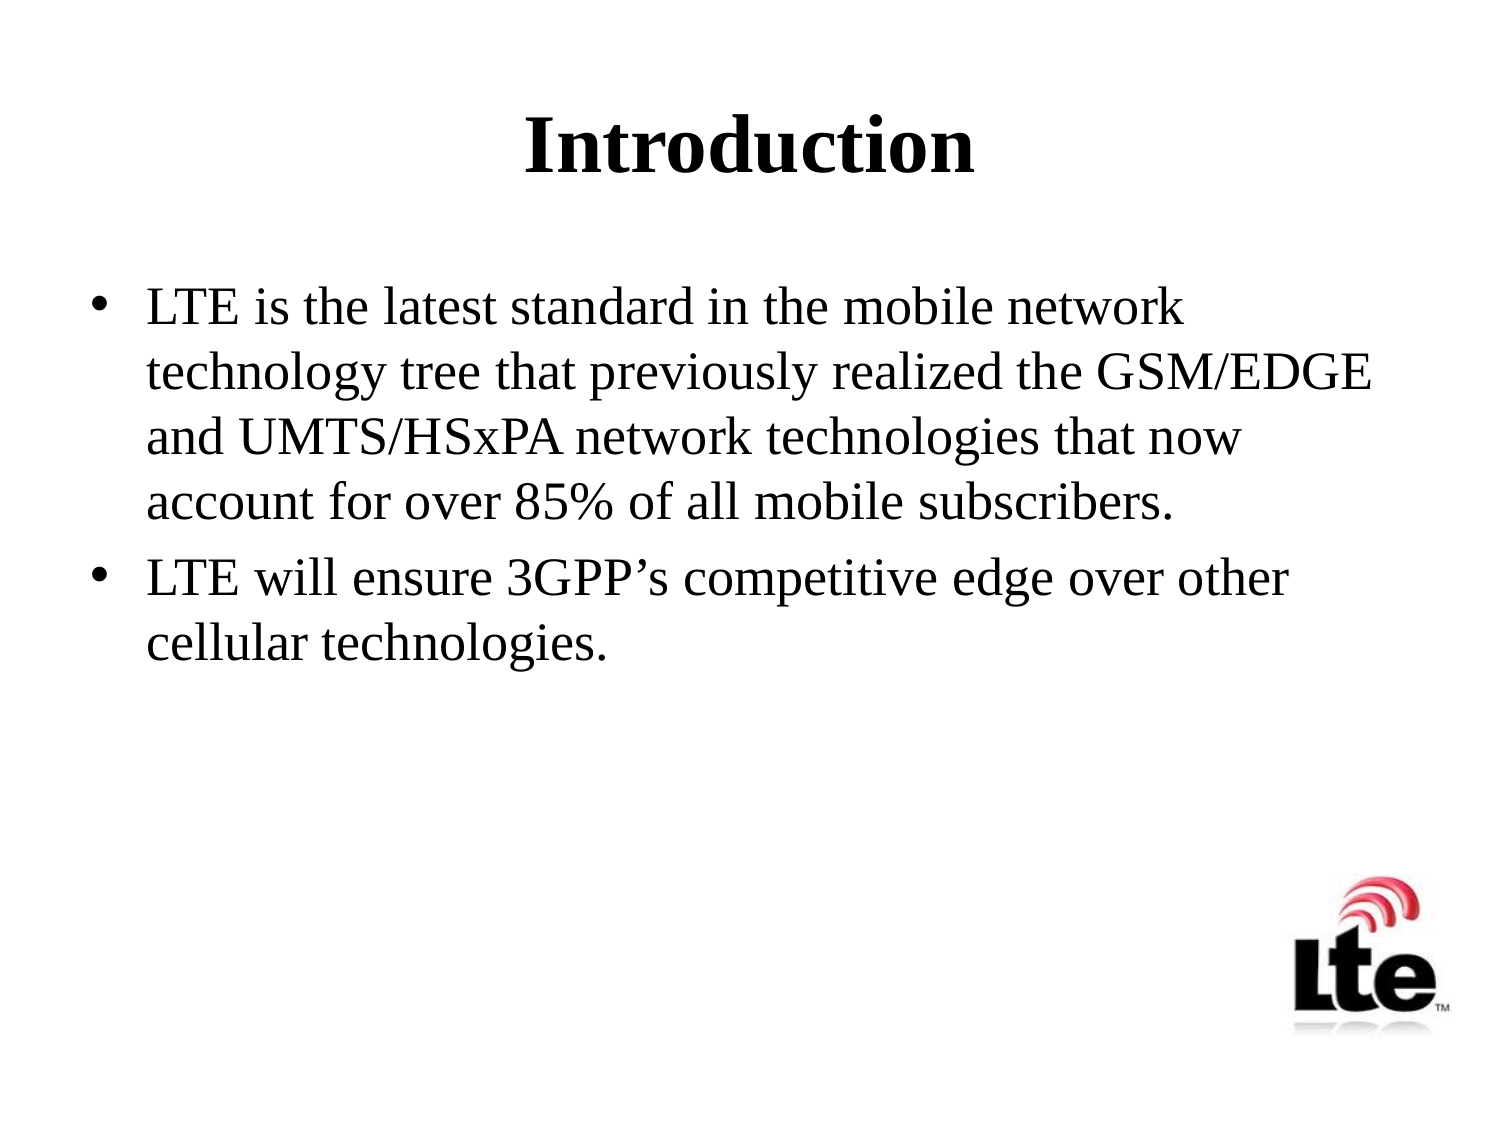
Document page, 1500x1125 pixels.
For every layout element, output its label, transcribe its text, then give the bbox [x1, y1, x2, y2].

picture [1287, 874, 1454, 1051]
title Introduction [75, 45, 1425, 233]
list LTE is the latest standard in the mobile network technology tree that previously realized the GSM/EDGE and UMTS/HSxPA network technologies that now account for over 85% of all mobile subscribers. LTE will ensure 3GPP’s competitive edge over other cellular technologies. [75, 262, 1425, 1005]
